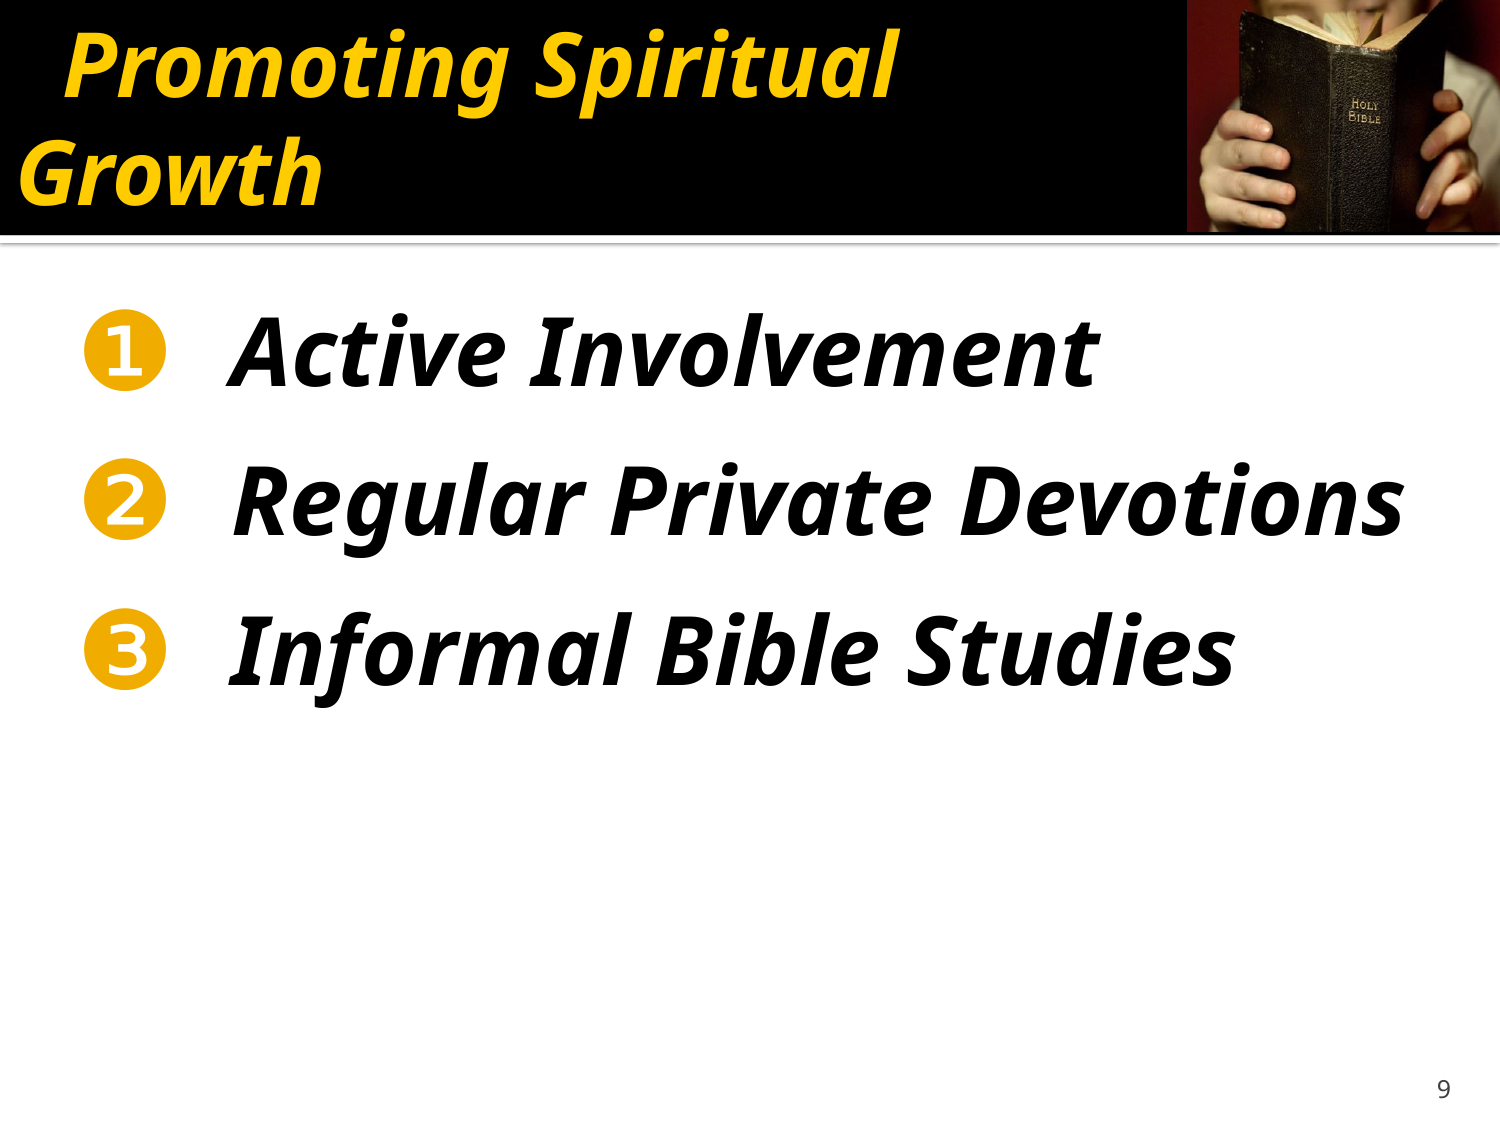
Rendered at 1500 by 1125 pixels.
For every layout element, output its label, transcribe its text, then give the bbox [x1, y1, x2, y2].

list Active Involvement Regular Private Devotions Informal Bible Studies [50, 237, 1450, 750]
slide_number 9 [1345, 1062, 1467, 1108]
title Promoting Spiritual Growth [0, 0, 1175, 231]
picture [1187, 0, 1500, 232]
